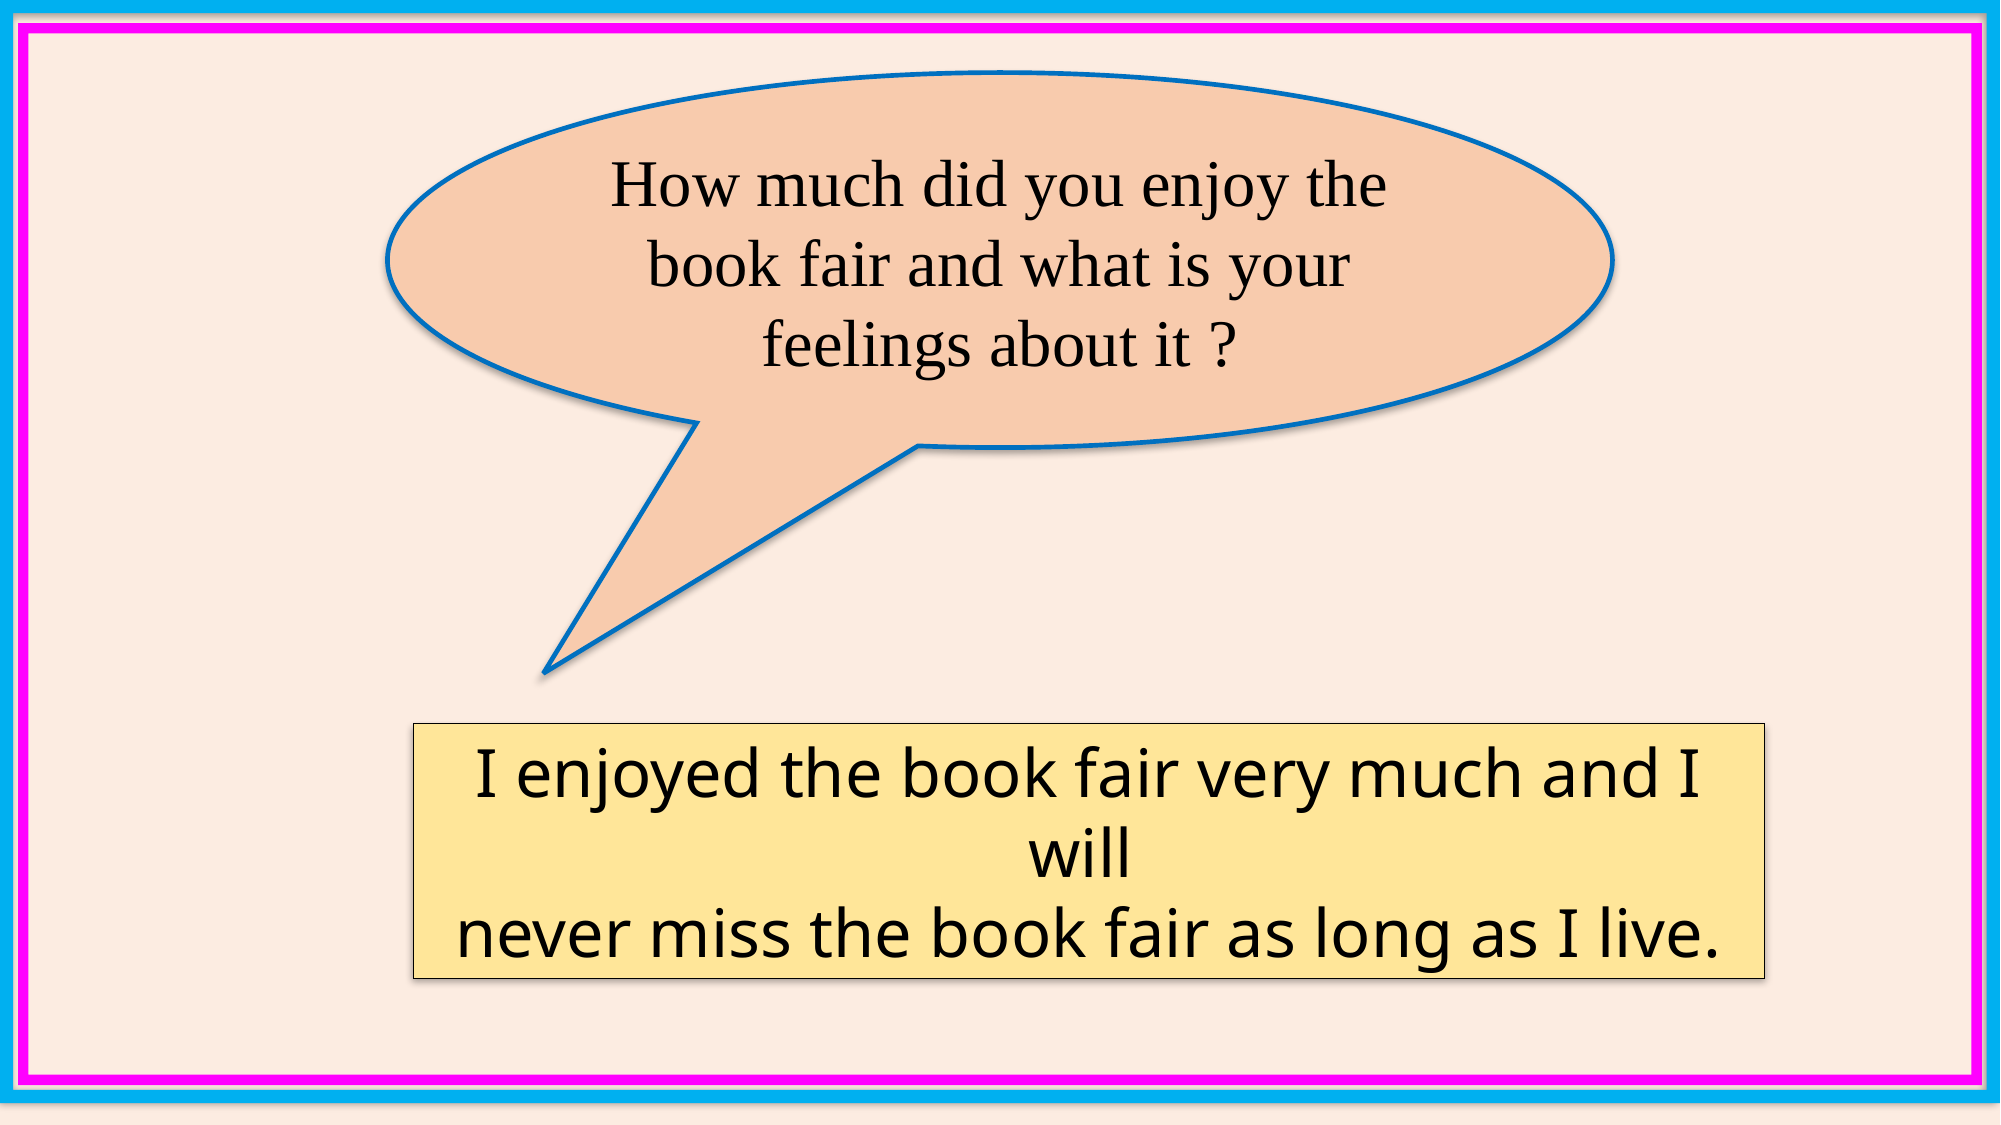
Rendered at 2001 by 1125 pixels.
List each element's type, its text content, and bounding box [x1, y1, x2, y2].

text_box [0, 0, 2000, 1104]
text_box I enjoyed the book fair very much and I will never miss the book fair as long as I live. [413, 723, 1765, 979]
text_box How much did you enjoy the book fair and what is your feelings about it ? [386, 71, 1614, 675]
text_box [17, 22, 1983, 1086]
